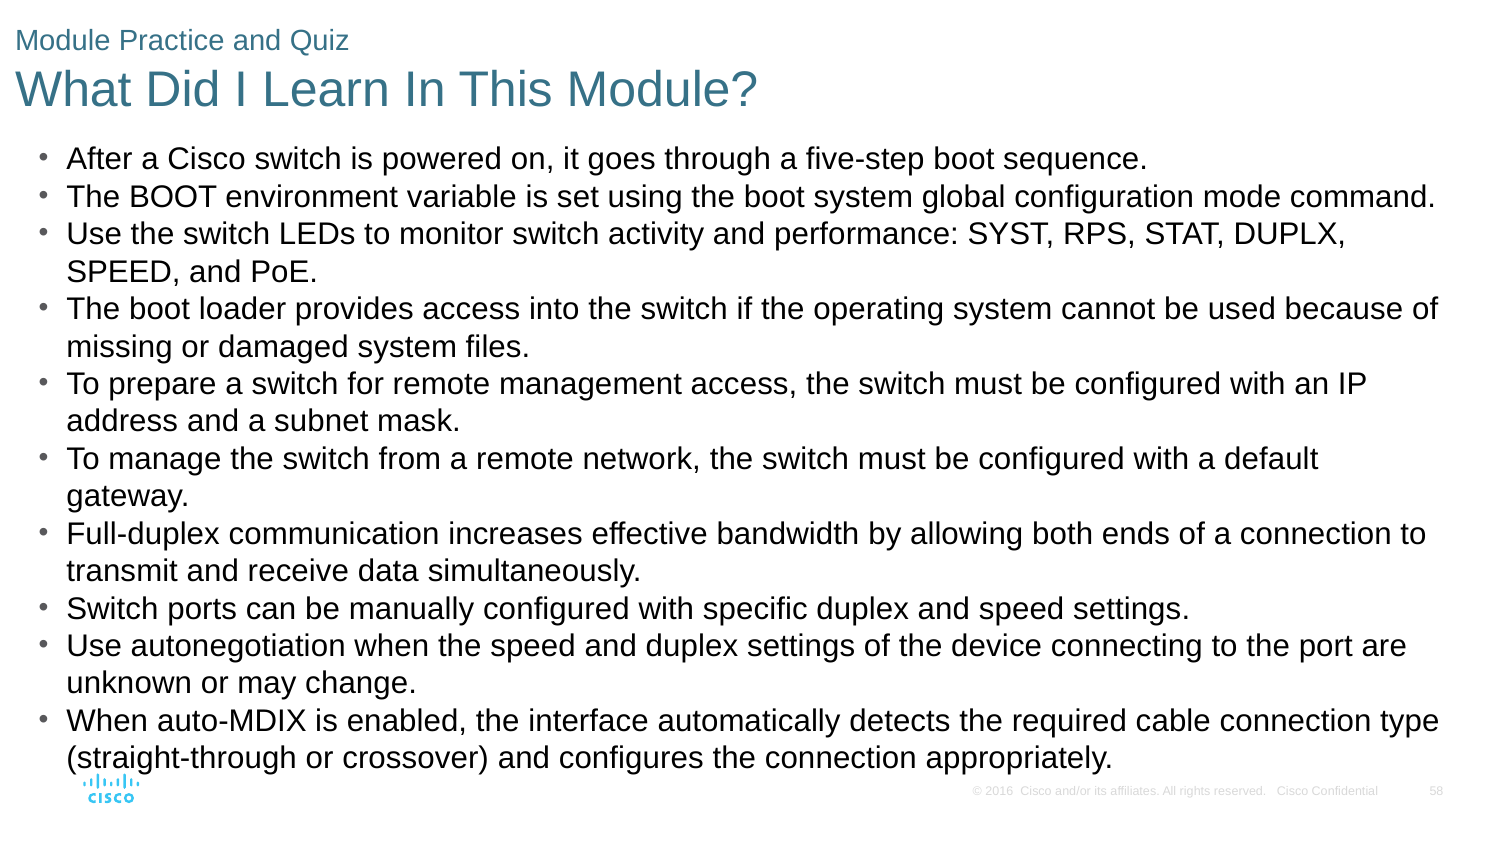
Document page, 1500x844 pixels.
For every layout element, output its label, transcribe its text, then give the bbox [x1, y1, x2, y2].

title Module Practice and Quiz What Did I Learn In This Module? [0, 6, 1500, 131]
list After a Cisco switch is powered on, it goes through a five-step boot sequence. The BOOT environment variable is set using the boot system global configuration mode command. Use the switch LEDs to monitor switch activity and performance: SYST, RPS, STAT, DUPLX, SPEED, and PoE. The boot loader provides access into the switch if the operating system cannot be used because of missing or damaged system files. To prepare a switch for remote management access, the switch must be configured with an IP address and a subnet mask. To manage the switch from a remote network, the switch must be configured with a default gateway. Full-duplex communication increases effective bandwidth by allowing both ends of a connection to transmit and receive data simultaneously. Switch ports can be manually configured with specific duplex and speed settings. Use autonegotiation when the speed and duplex settings of the device connecting to the port are unknown or may change. When auto-MDIX is enabled, the interface automatically detects the required cable connection type (straight-through or crossover) and configures the connection appropriately. [23, 131, 1476, 813]
